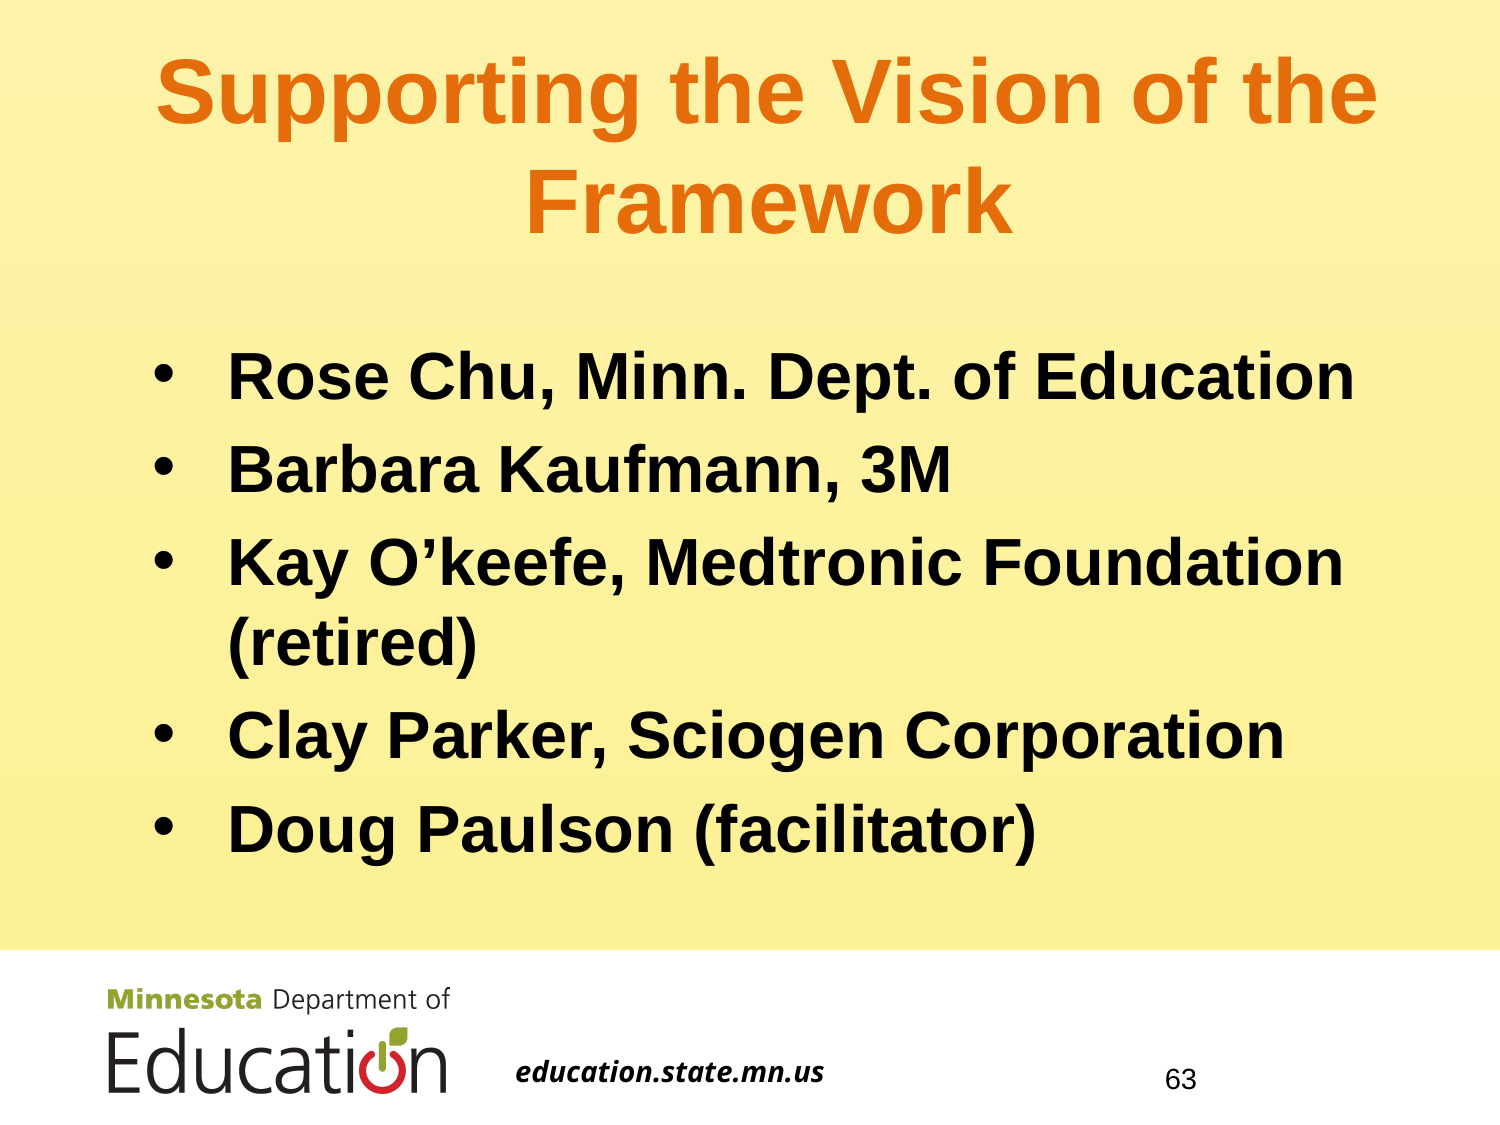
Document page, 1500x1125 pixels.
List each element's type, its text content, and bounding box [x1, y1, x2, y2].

picture [108, 987, 450, 1094]
title Supporting the Vision of the Framework [75, 24, 1463, 267]
subtitle Rose Chu, Minn. Dept. of Education Barbara Kaufmann, 3M Kay O’keefe, Medtronic Foundation (retired) Clay Parker, Sciogen Corporation Doug Paulson (facilitator) [137, 324, 1375, 938]
footer education.state.mn.us [500, 1040, 1300, 1101]
slide_number 63 [1149, 1052, 1500, 1113]
